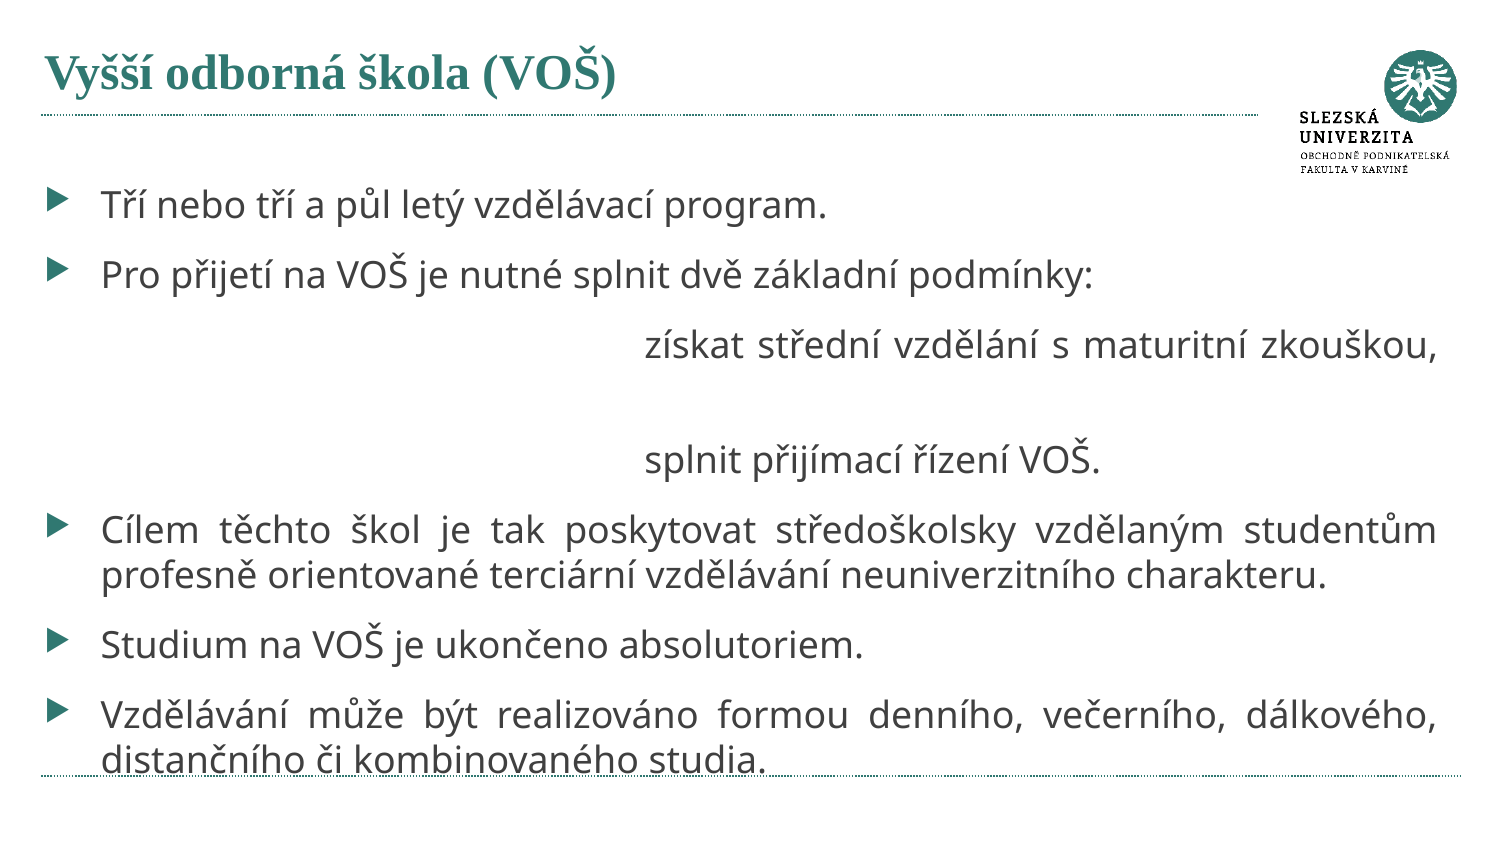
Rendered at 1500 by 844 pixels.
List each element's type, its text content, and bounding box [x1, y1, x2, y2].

title Vyšší odborná škola (VOŠ) [29, 32, 1270, 115]
picture [1279, 14, 1495, 196]
text_box Tří nebo tří a půl letý vzdělávací program. Pro přijetí na VOŠ je nutné splnit dvě základní podmínky: získat střední vzdělání s maturitní zkouškou, splnit přijímací řízení VOŠ. Cílem těchto škol je tak poskytovat středoškolsky vzdělaným studentům profesně orientované terciární vzdělávání neuniverzitního charakteru. Studium na VOŠ je ukončeno absolutoriem. Vzdělávání může být realizováno formou denního, večerního, dálkového, distančního či kombinovaného studia. [29, 173, 1454, 844]
